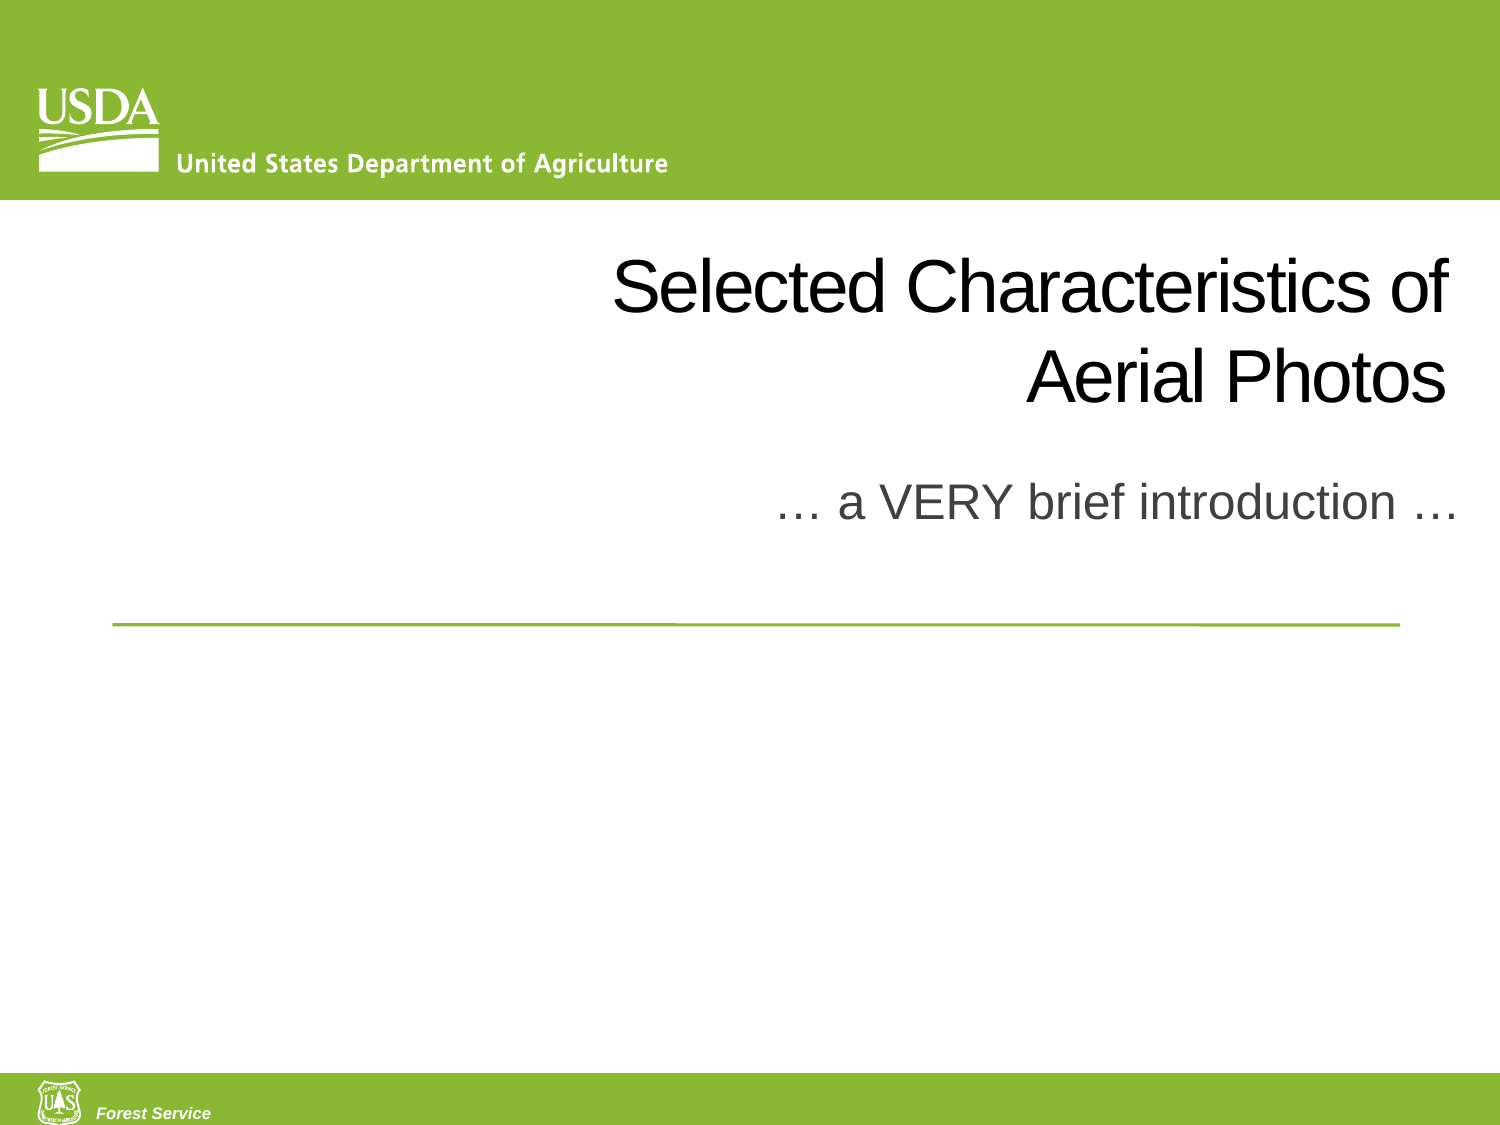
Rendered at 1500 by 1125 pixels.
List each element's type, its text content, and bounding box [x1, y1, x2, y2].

title Selected Characteristics of Aerial Photos [412, 237, 1463, 425]
subtitle … a VERY brief introduction … [474, 462, 1476, 597]
